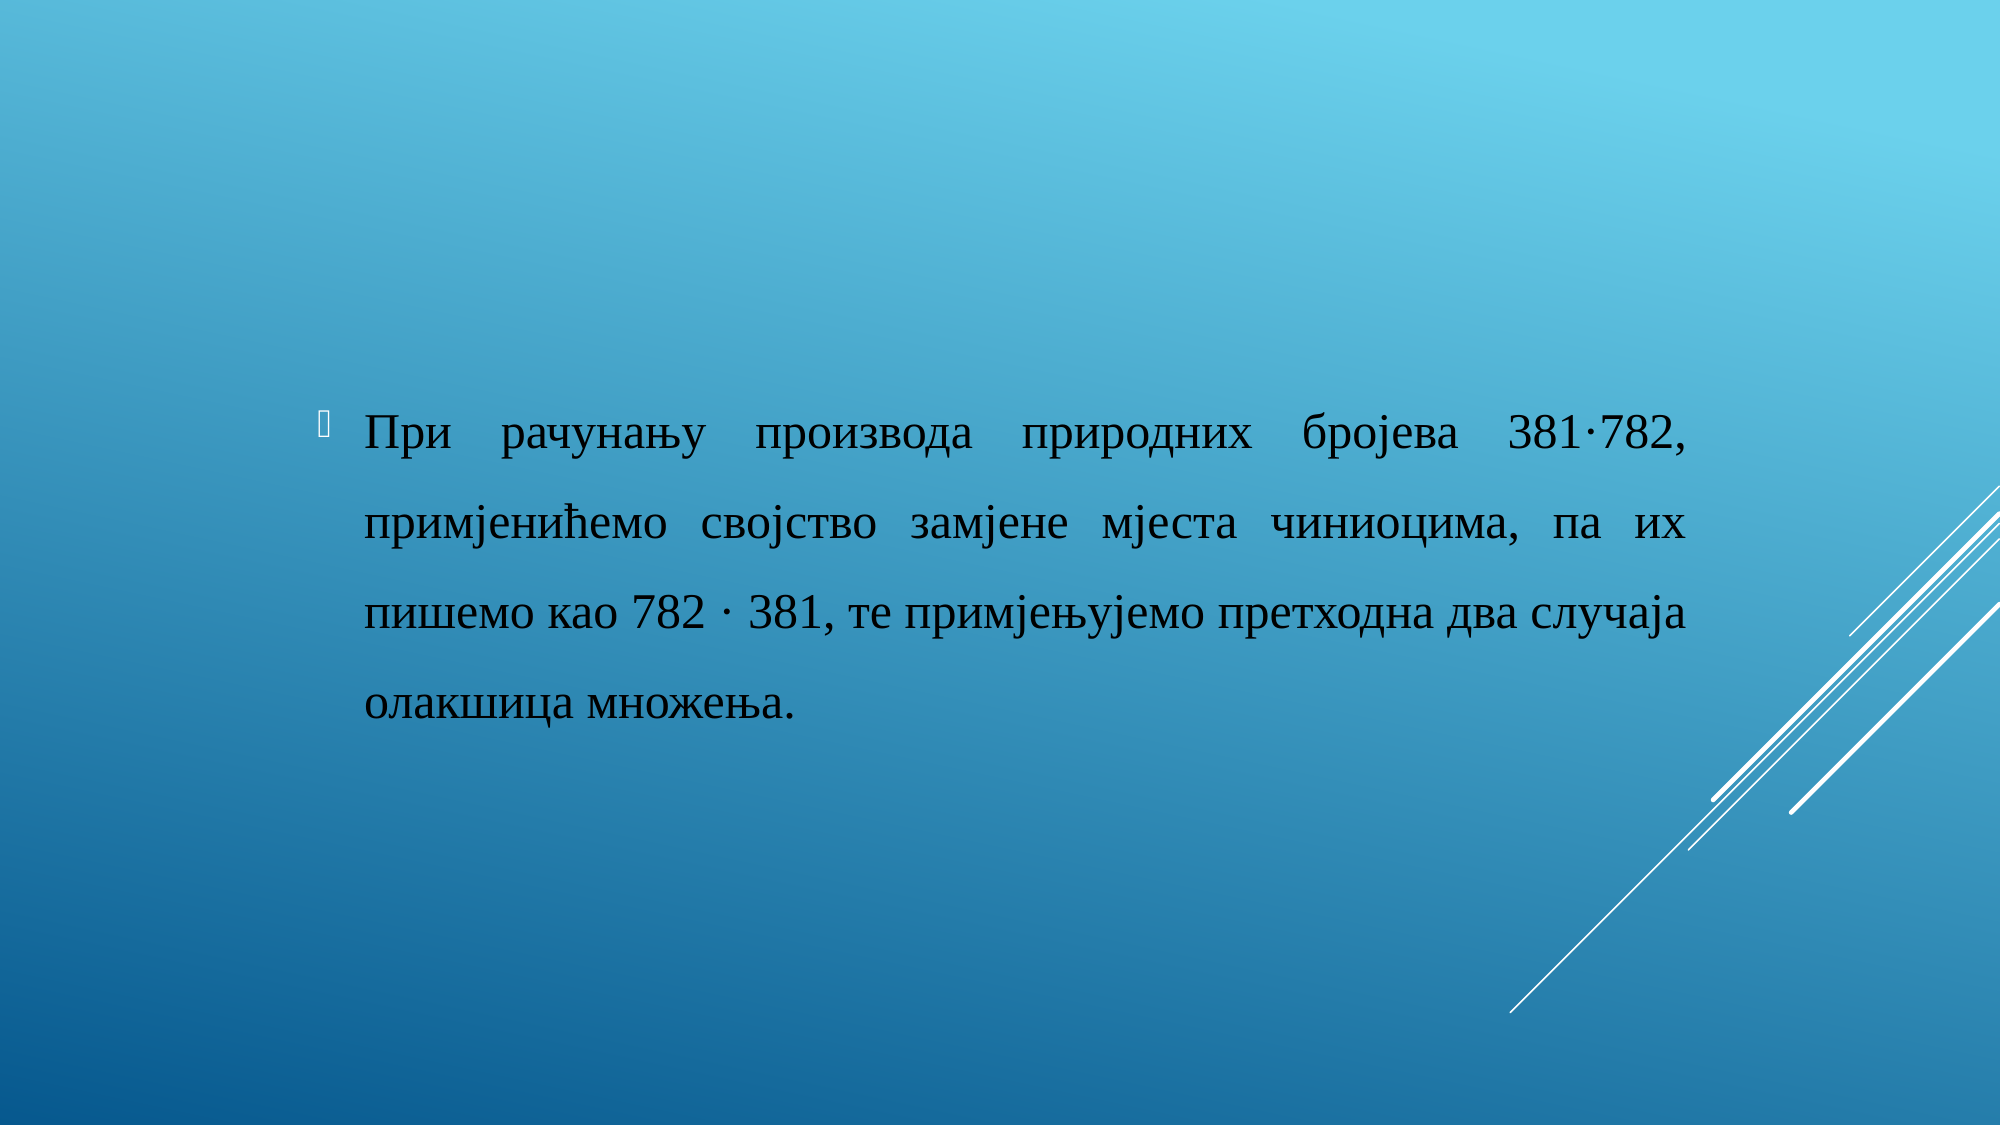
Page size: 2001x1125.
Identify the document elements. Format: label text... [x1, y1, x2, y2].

list При рачунању производа природних бројева 381·782, примјенићемо својство замјене мјеста чиниоцима, па их пишемо као 782 · 381, те примјењујемо претходна два случаја олакшица множења. [302, 251, 1703, 845]
